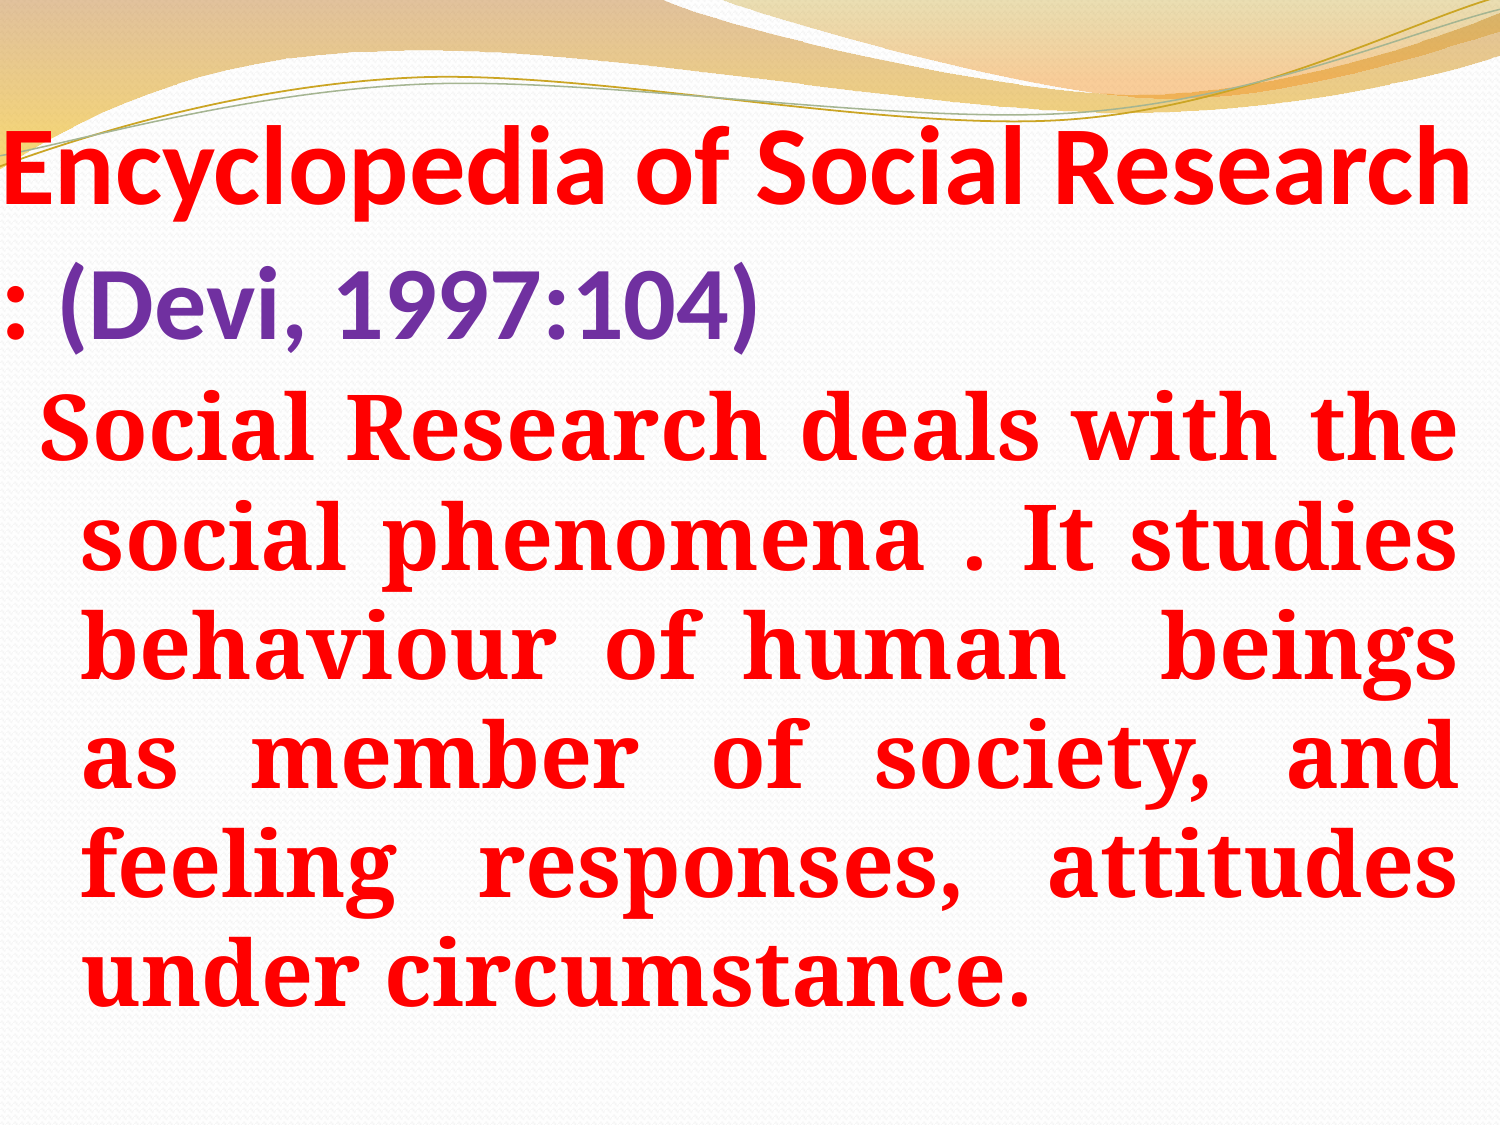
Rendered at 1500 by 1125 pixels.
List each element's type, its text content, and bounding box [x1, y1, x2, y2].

list Social Research deals with the social phenomena . It studies behaviour of human beings as member of society, and feeling responses, attitudes under circumstance. [24, 362, 1475, 1088]
title Encyclopedia of Social Research : (Devi, 1997:104) [0, 50, 1500, 363]
